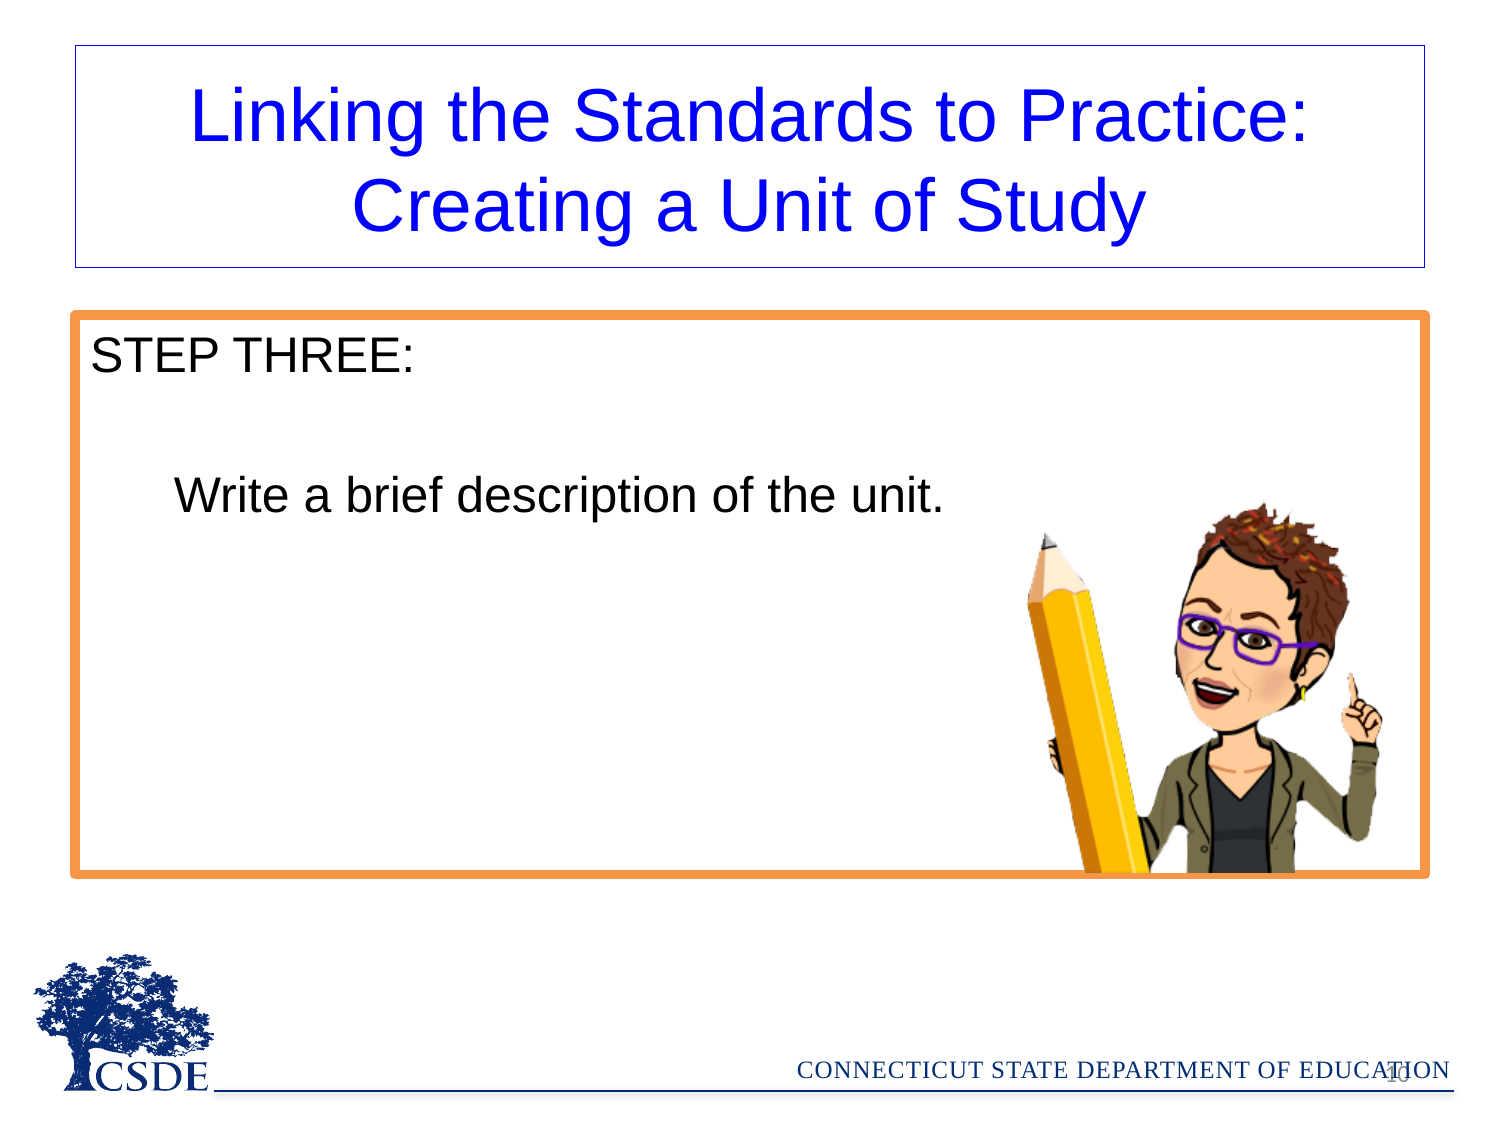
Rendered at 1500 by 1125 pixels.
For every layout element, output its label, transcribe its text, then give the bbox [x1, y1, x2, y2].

text_box CONNECTICUT STATE DEPARTMENT OF EDUCATION [773, 1045, 1466, 1091]
title Linking the Standards to Practice: Creating a Unit of Study [75, 45, 1425, 268]
picture [994, 479, 1467, 873]
picture [33, 954, 214, 1092]
list STEP THREE: Write a brief description of the unit. [75, 315, 1425, 875]
